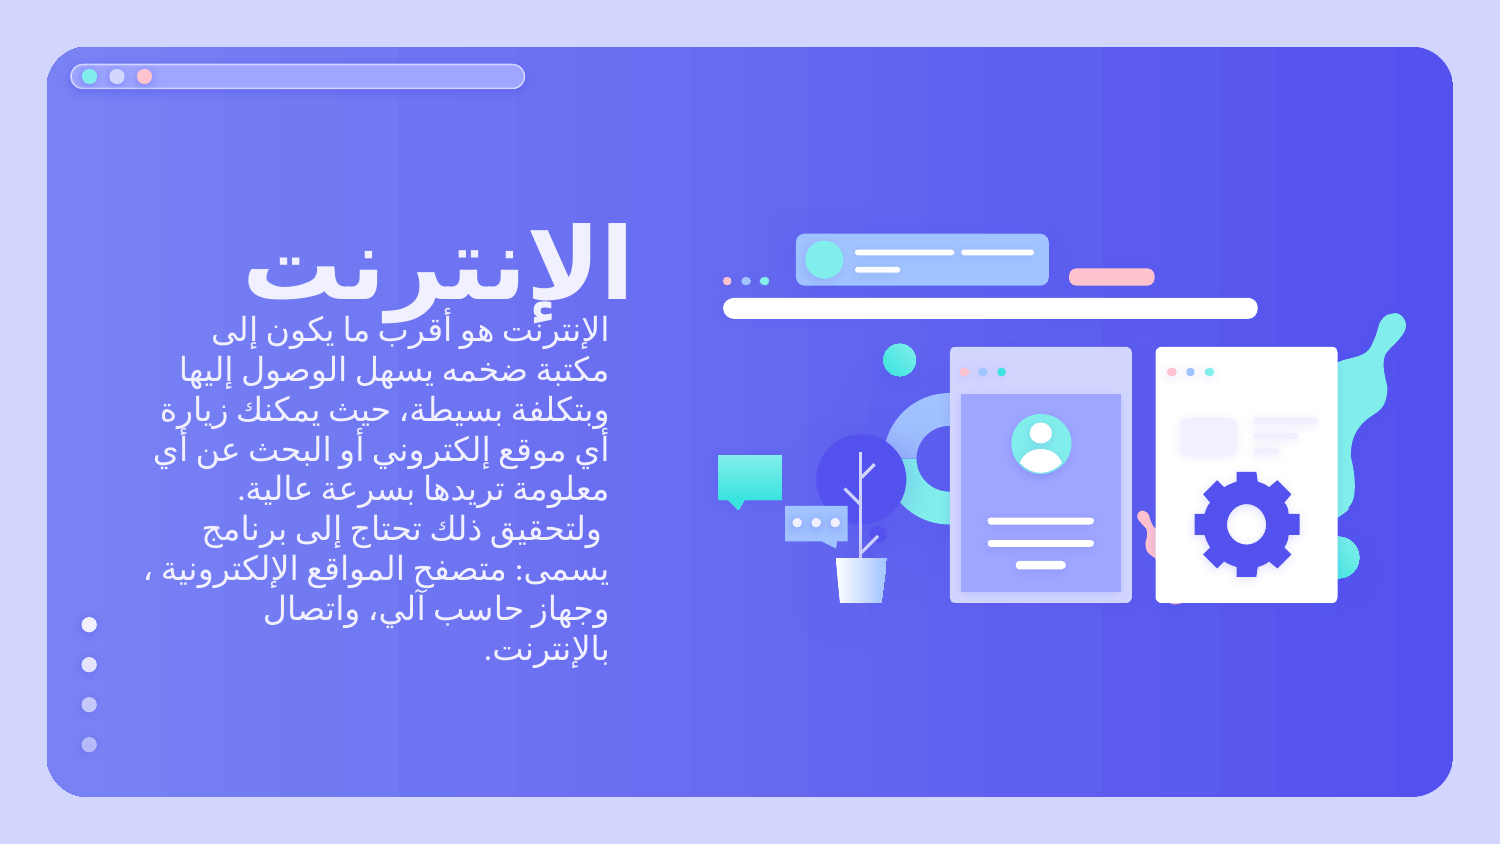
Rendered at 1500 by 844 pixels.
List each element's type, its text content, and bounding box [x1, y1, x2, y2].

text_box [717, 233, 1417, 605]
subtitle الإنترنت هو أقرب ما يكون إلى مكتبة ضخمه يسهل الوصول إليها وبتكلفة بسيطة، حيث يمكنك زيارة أي موقع إلكتروني أو البحث عن أي معلومة تريدها بسرعة عالية. ولتحقيق ذلك تحتاج إلى برنامج يسمى: متصفح المواقع الإلكترونية ، وجهاز حاسب آلي، واتصال بالإنترنت. [118, 297, 626, 678]
title الإنترنت [108, 166, 770, 353]
